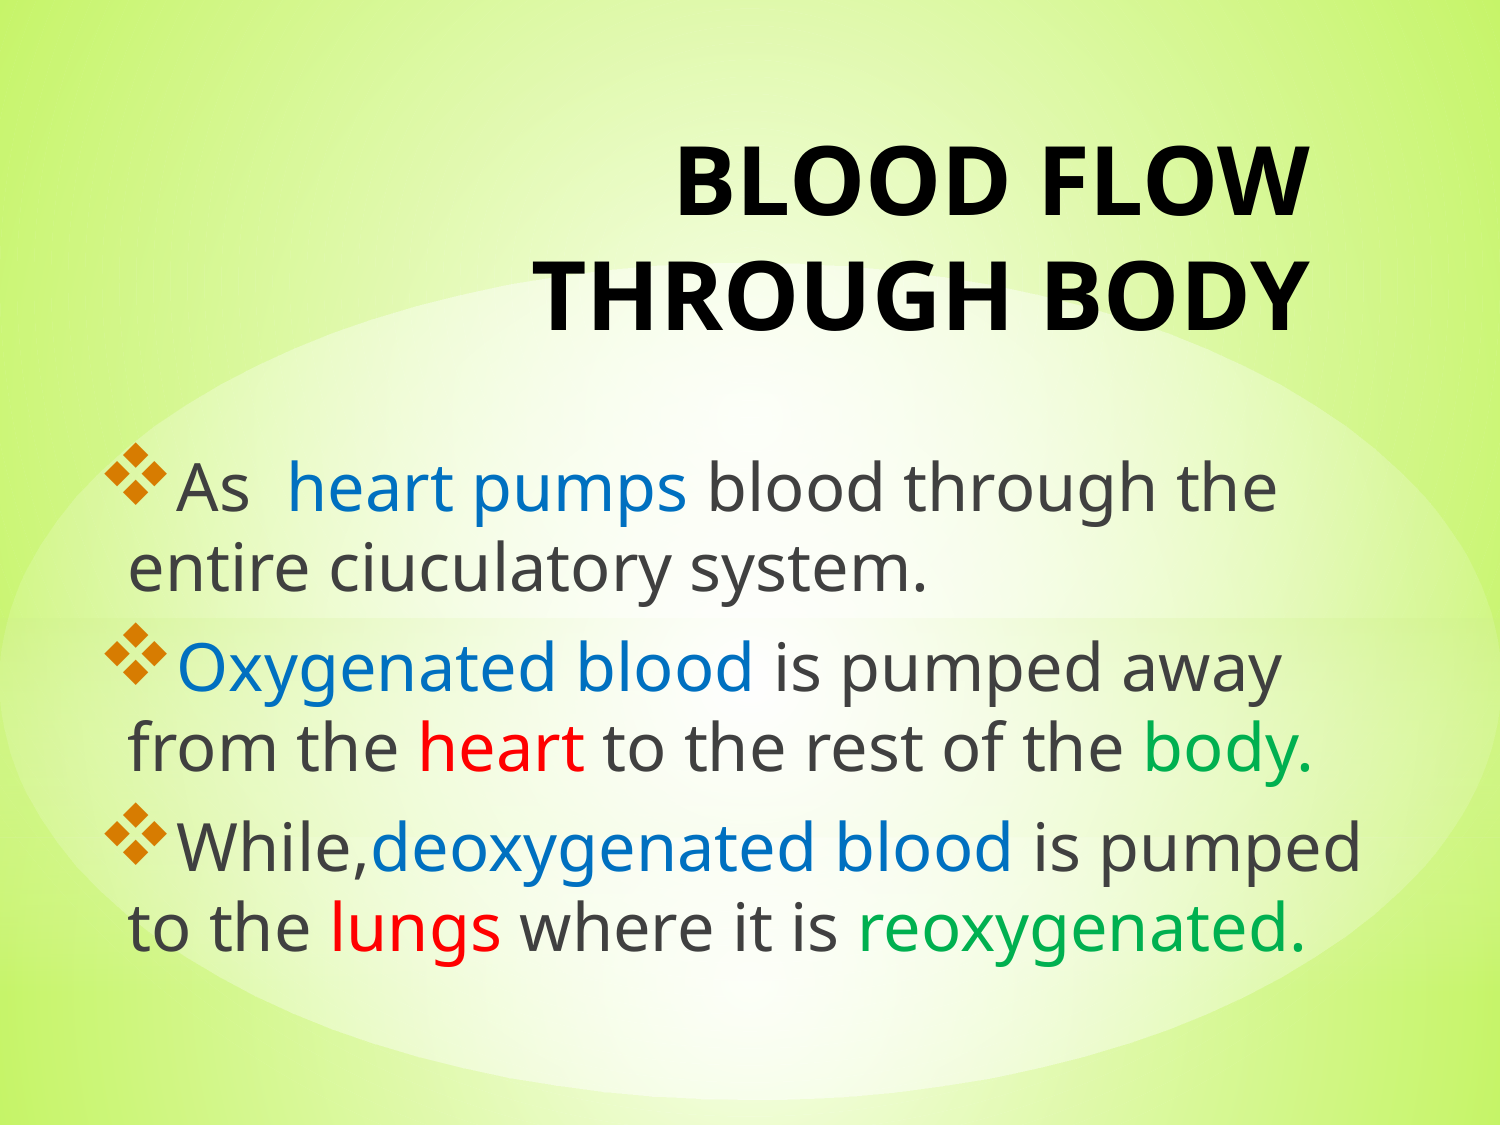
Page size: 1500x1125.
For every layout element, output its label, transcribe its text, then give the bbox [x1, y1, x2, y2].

title BLOOD FLOW THROUGH BODY [212, 112, 1325, 375]
list As heart pumps blood through the entire ciuculatory system. Oxygenated blood is pumped away from the heart to the rest of the body. While,deoxygenated blood is pumped to the lungs where it is reoxygenated. [75, 437, 1450, 1063]
